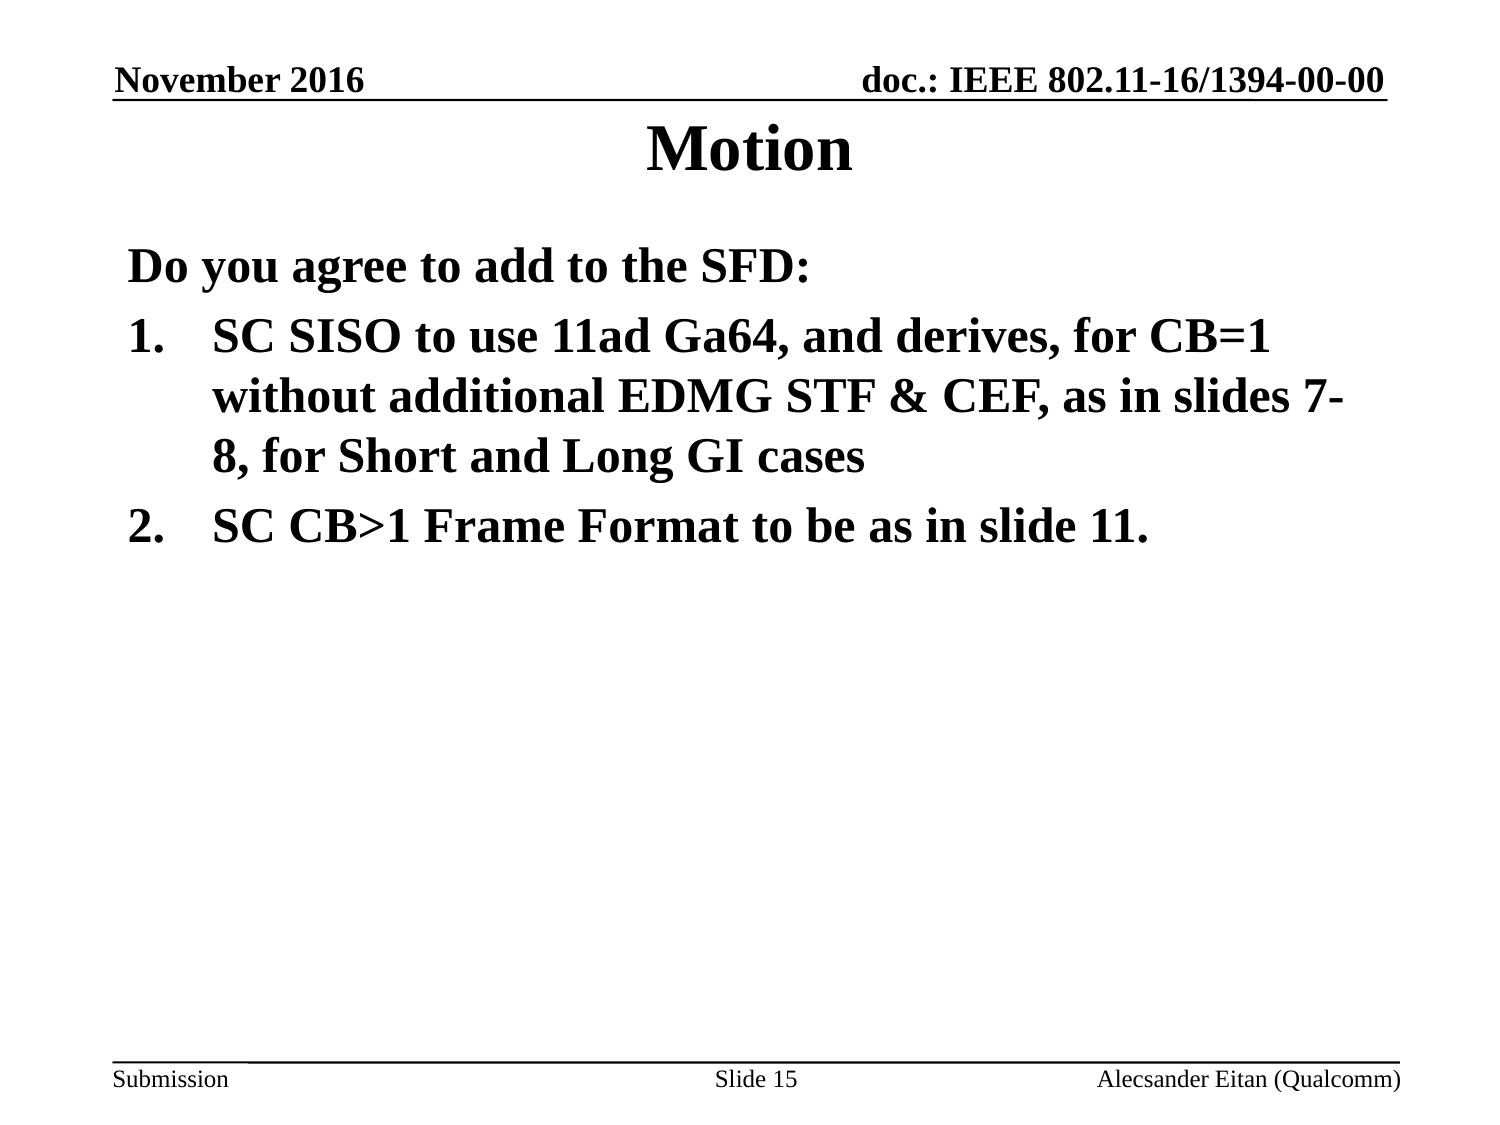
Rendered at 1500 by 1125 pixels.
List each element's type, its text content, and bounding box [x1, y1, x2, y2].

footer Alecsander Eitan (Qualcomm) [949, 1061, 1402, 1093]
slide_number Slide 15 [712, 1061, 800, 1093]
title Motion [112, 112, 1388, 176]
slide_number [114, 54, 368, 101]
list Do you agree to add to the SFD: SC SISO to use 11ad Ga64, and derives, for CB=1 without additional EDMG STF & CEF, as in slides 7-8, for Short and Long GI cases SC CB>1 Frame Format to be as in slide 11. [112, 224, 1388, 1000]
